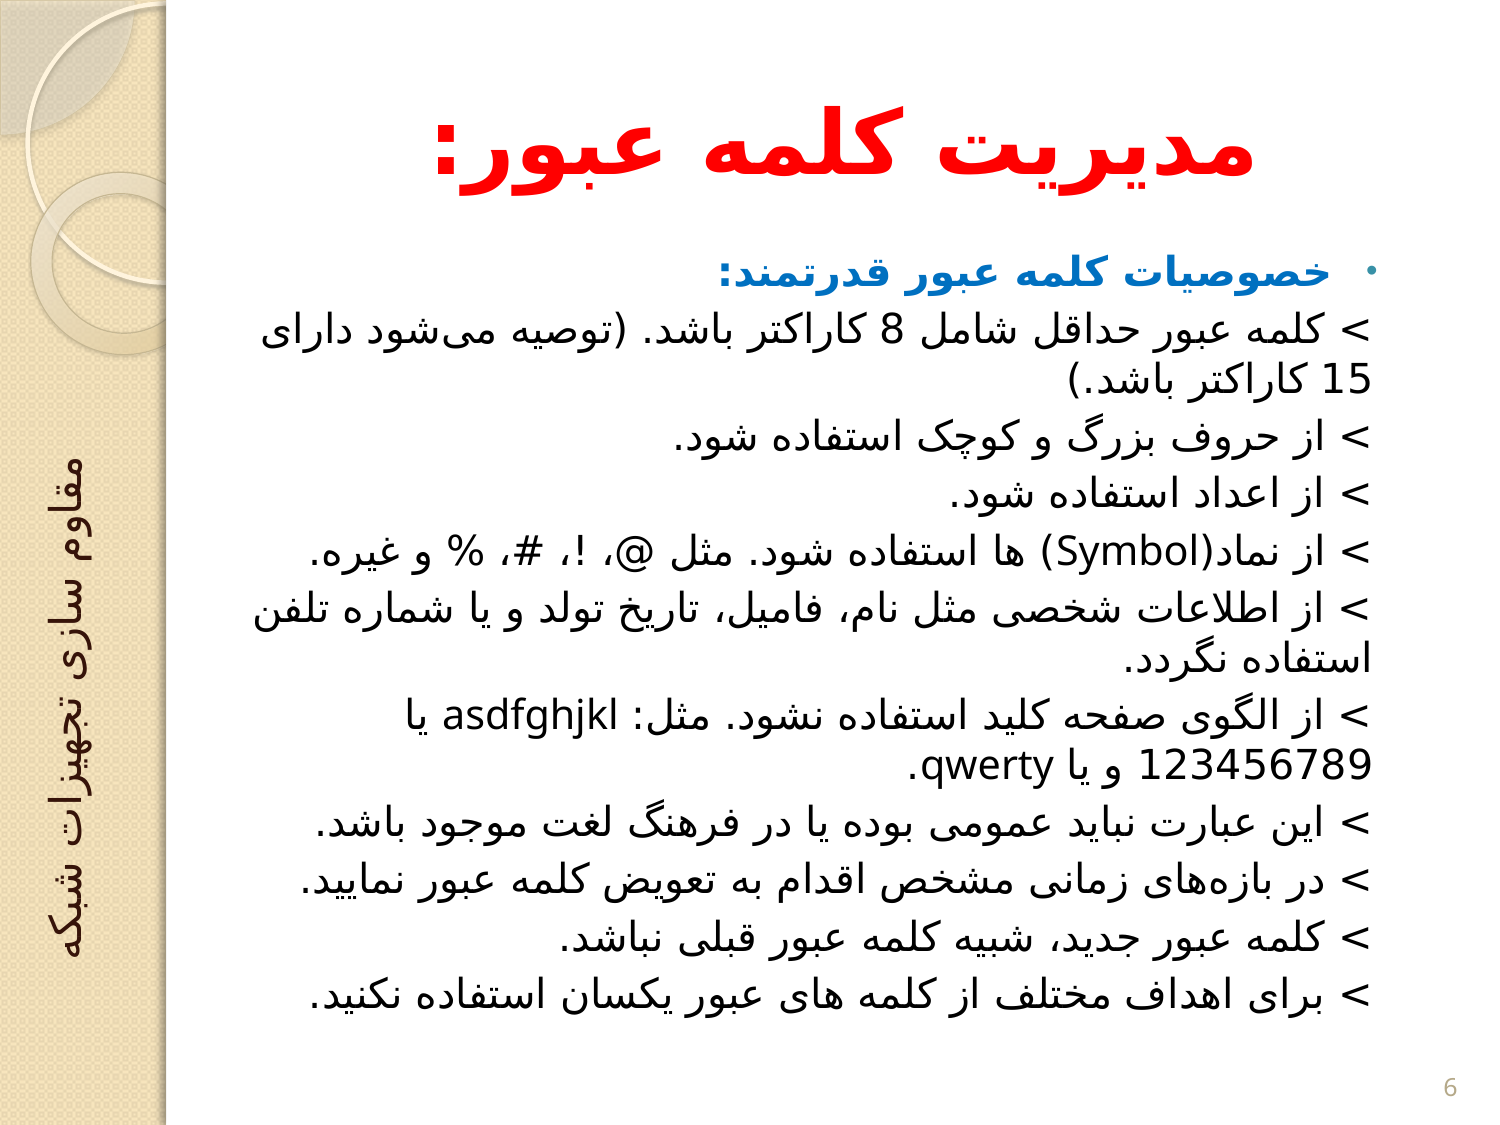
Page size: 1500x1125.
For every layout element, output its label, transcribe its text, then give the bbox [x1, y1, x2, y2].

list خصوصیات کلمه عبور قدرتمند: > کلمه عبور حداقل شامل 8 کاراکتر باشد. (توصیه می‌شود دارای 15 کاراکتر باشد.) > از حروف بزرگ و کوچک استفاده شود. > از اعداد استفاده شود. > از نماد(Symbol) ها استفاده شود. مثل @، !، #، % و غیره. > از اطلاعات شخصی مثل نام، فامیل، تاریخ تولد و یا شماره تلفن استفاده نگردد. > از الگوی صفحه کلید استفاده نشود. مثل: asdfghjkl یا 123456789 و یا qwerty. > این عبارت نباید عمومی بوده یا در فرهنگ لغت موجود باشد. > در بازه‌های زمانی مشخص اقدام به تعویض کلمه عبور نمایید. > کلمه عبور جدید، شبیه کلمه عبور قبلی نباشد. > برای اهداف مختلف از کلمه های عبور یکسان استفاده نکنید. [212, 237, 1400, 1025]
title مدیریت کلمه عبور: [235, 45, 1466, 233]
text_box مقاوم سازی تجهیزات شبکه [37, 437, 125, 1026]
slide_number 6 [1413, 1034, 1488, 1113]
